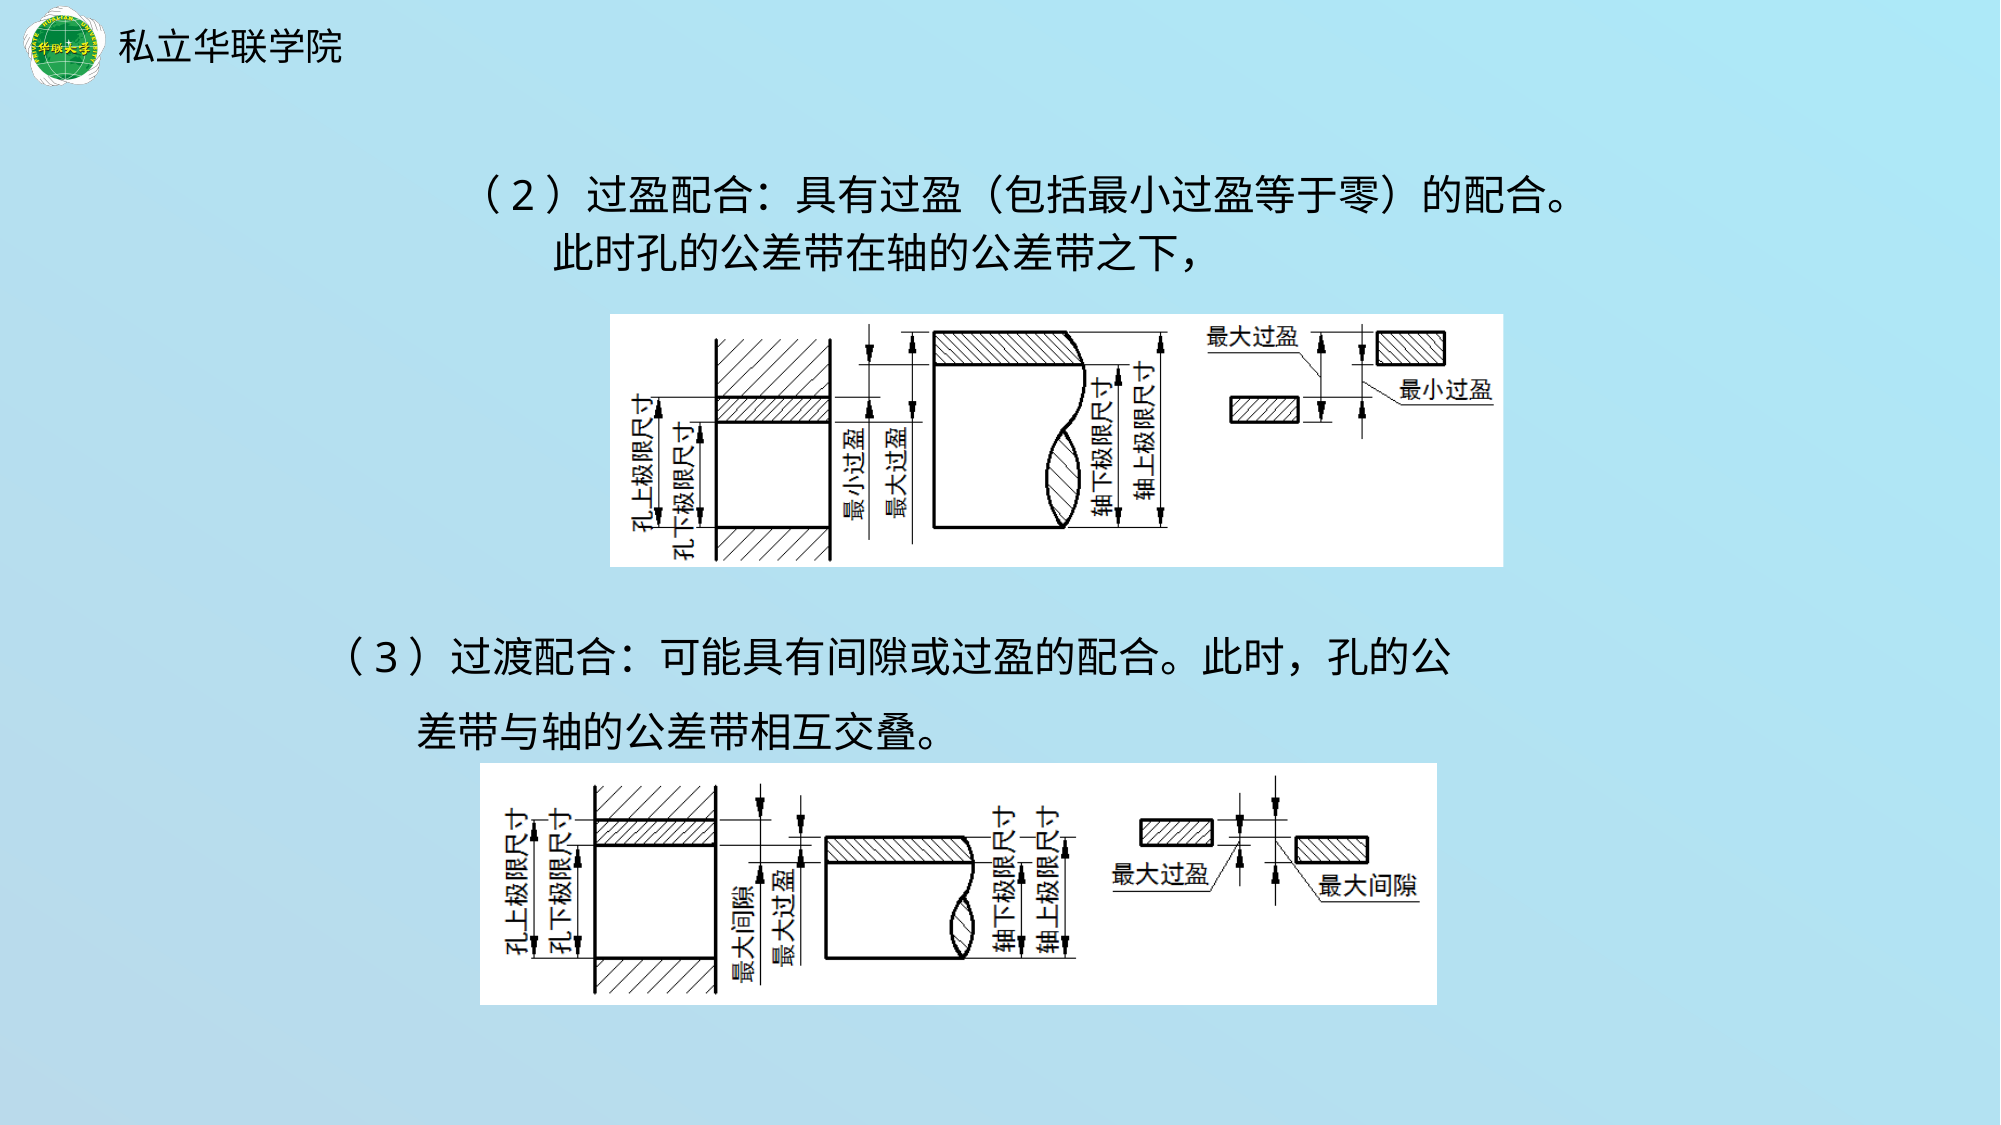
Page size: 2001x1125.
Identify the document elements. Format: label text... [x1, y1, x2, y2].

picture [609, 314, 1504, 567]
text_box （3）过渡配合：可能具有间隙或过盈的配合。此时，孔的公 差带与轴的公差带相互交叠。 [308, 597, 1467, 813]
picture [479, 762, 1438, 1005]
text_box （2）过盈配合：具有过盈（包括最小过盈等于零）的配合。 此时孔的公差带在轴的公差带之下， [444, 160, 1769, 284]
picture [16, 1, 111, 90]
